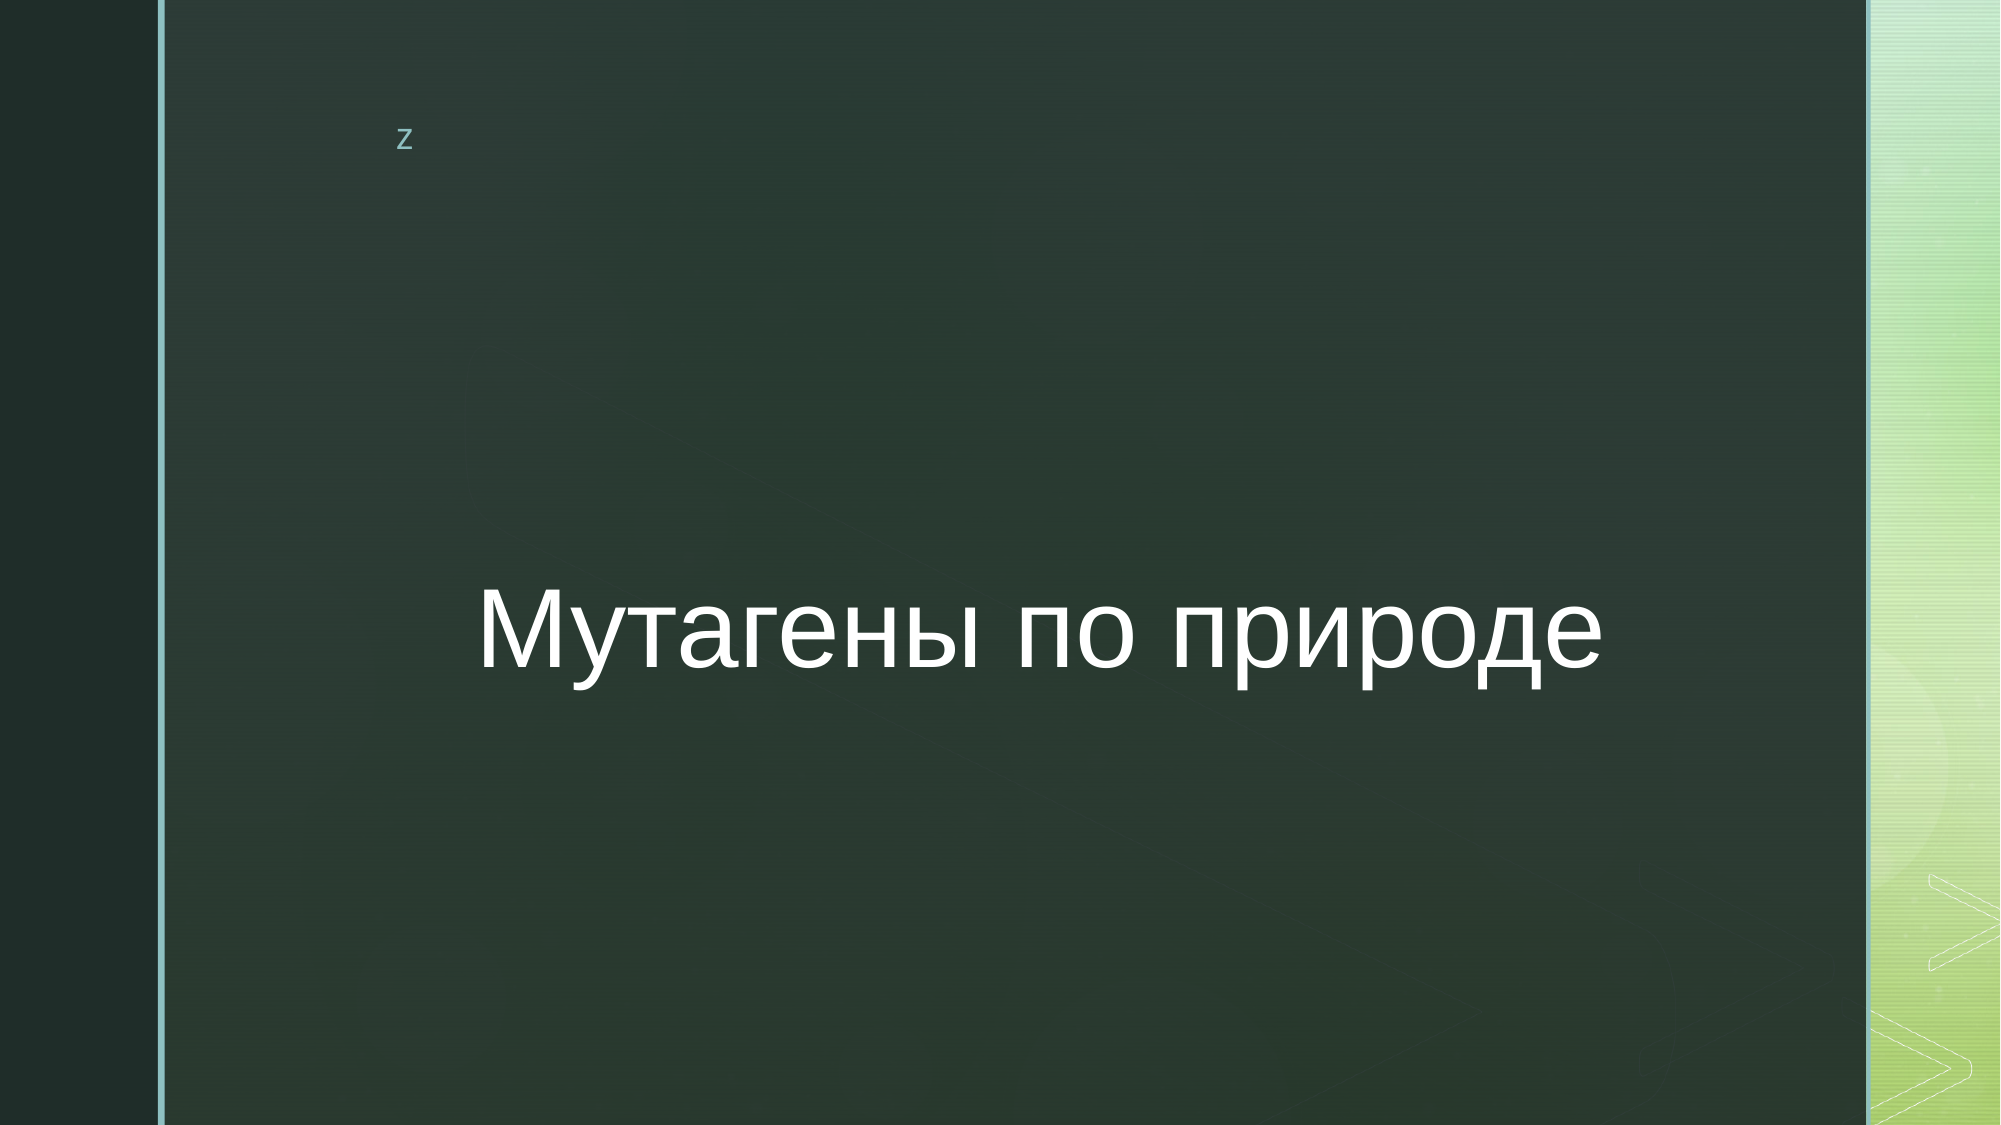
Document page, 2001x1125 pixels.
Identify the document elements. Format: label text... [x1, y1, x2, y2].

title Мутагены по природе [347, 562, 1653, 740]
picture [1871, 0, 2001, 1125]
